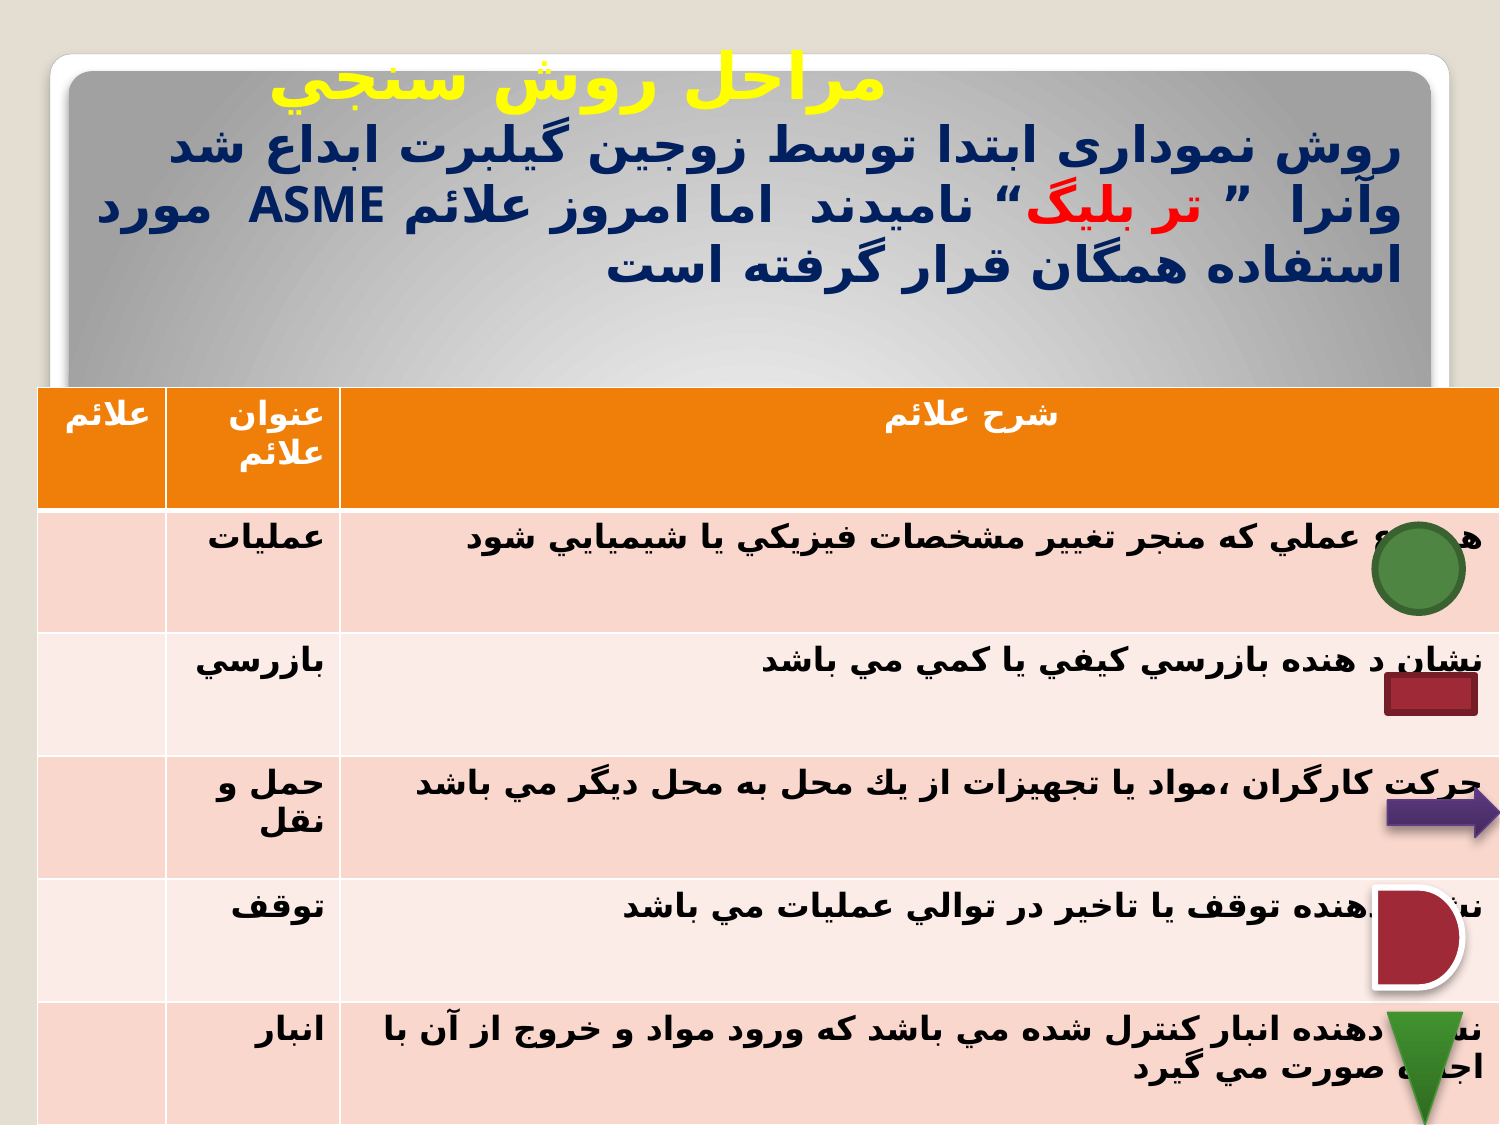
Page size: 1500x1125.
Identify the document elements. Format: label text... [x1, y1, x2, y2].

table_cell [38, 634, 165, 755]
table_cell [38, 880, 165, 1001]
title مراحل روش سنجي [0, 0, 1500, 125]
table_cell [38, 757, 165, 878]
table_cell حمل و نقل [167, 757, 339, 878]
table_cell عمليات [167, 513, 339, 632]
text_box [1386, 786, 1500, 839]
text_box [1371, 521, 1466, 616]
text_box [1371, 884, 1466, 991]
table_cell توقف [167, 880, 339, 1001]
table_cell نشان دهنده انبار كنترل شده مي باشد كه ورود مواد و خروج از آن با اجازه صورت مي گيرد [341, 1003, 1499, 1124]
table_cell انبار [167, 1003, 339, 1124]
table_cell بازرسي [167, 634, 339, 755]
table_cell [38, 1003, 165, 1124]
table_cell نشان د هنده بازرسي كيفي يا كمي مي باشد [341, 634, 1499, 755]
table_header علائم [38, 388, 165, 508]
table_cell حركت كارگران ،مواد يا تجهيزات از يك محل به محل ديگر مي باشد [341, 757, 1499, 878]
text_box [1384, 672, 1478, 716]
subtitle روش نموداری ابتدا توسط زوجین گیلبرت ابداع شد وآنرا ” تر بلیگ“ نامیدند اما امروز علائم ASME مورد استفاده همگان قرار گرفته است [62, 112, 1425, 387]
table_cell هر نوع عملي كه منجر تغيير مشخصات فيزيكي يا شيميايي شود [341, 513, 1499, 632]
table_header عنوان علائم [167, 388, 339, 508]
table_header شرح علائم [341, 388, 1499, 508]
table_cell نشان دهنده توقف يا تاخير در توالي عمليات مي باشد [341, 880, 1499, 1001]
text_box [1386, 1011, 1464, 1125]
table_cell [38, 513, 165, 632]
